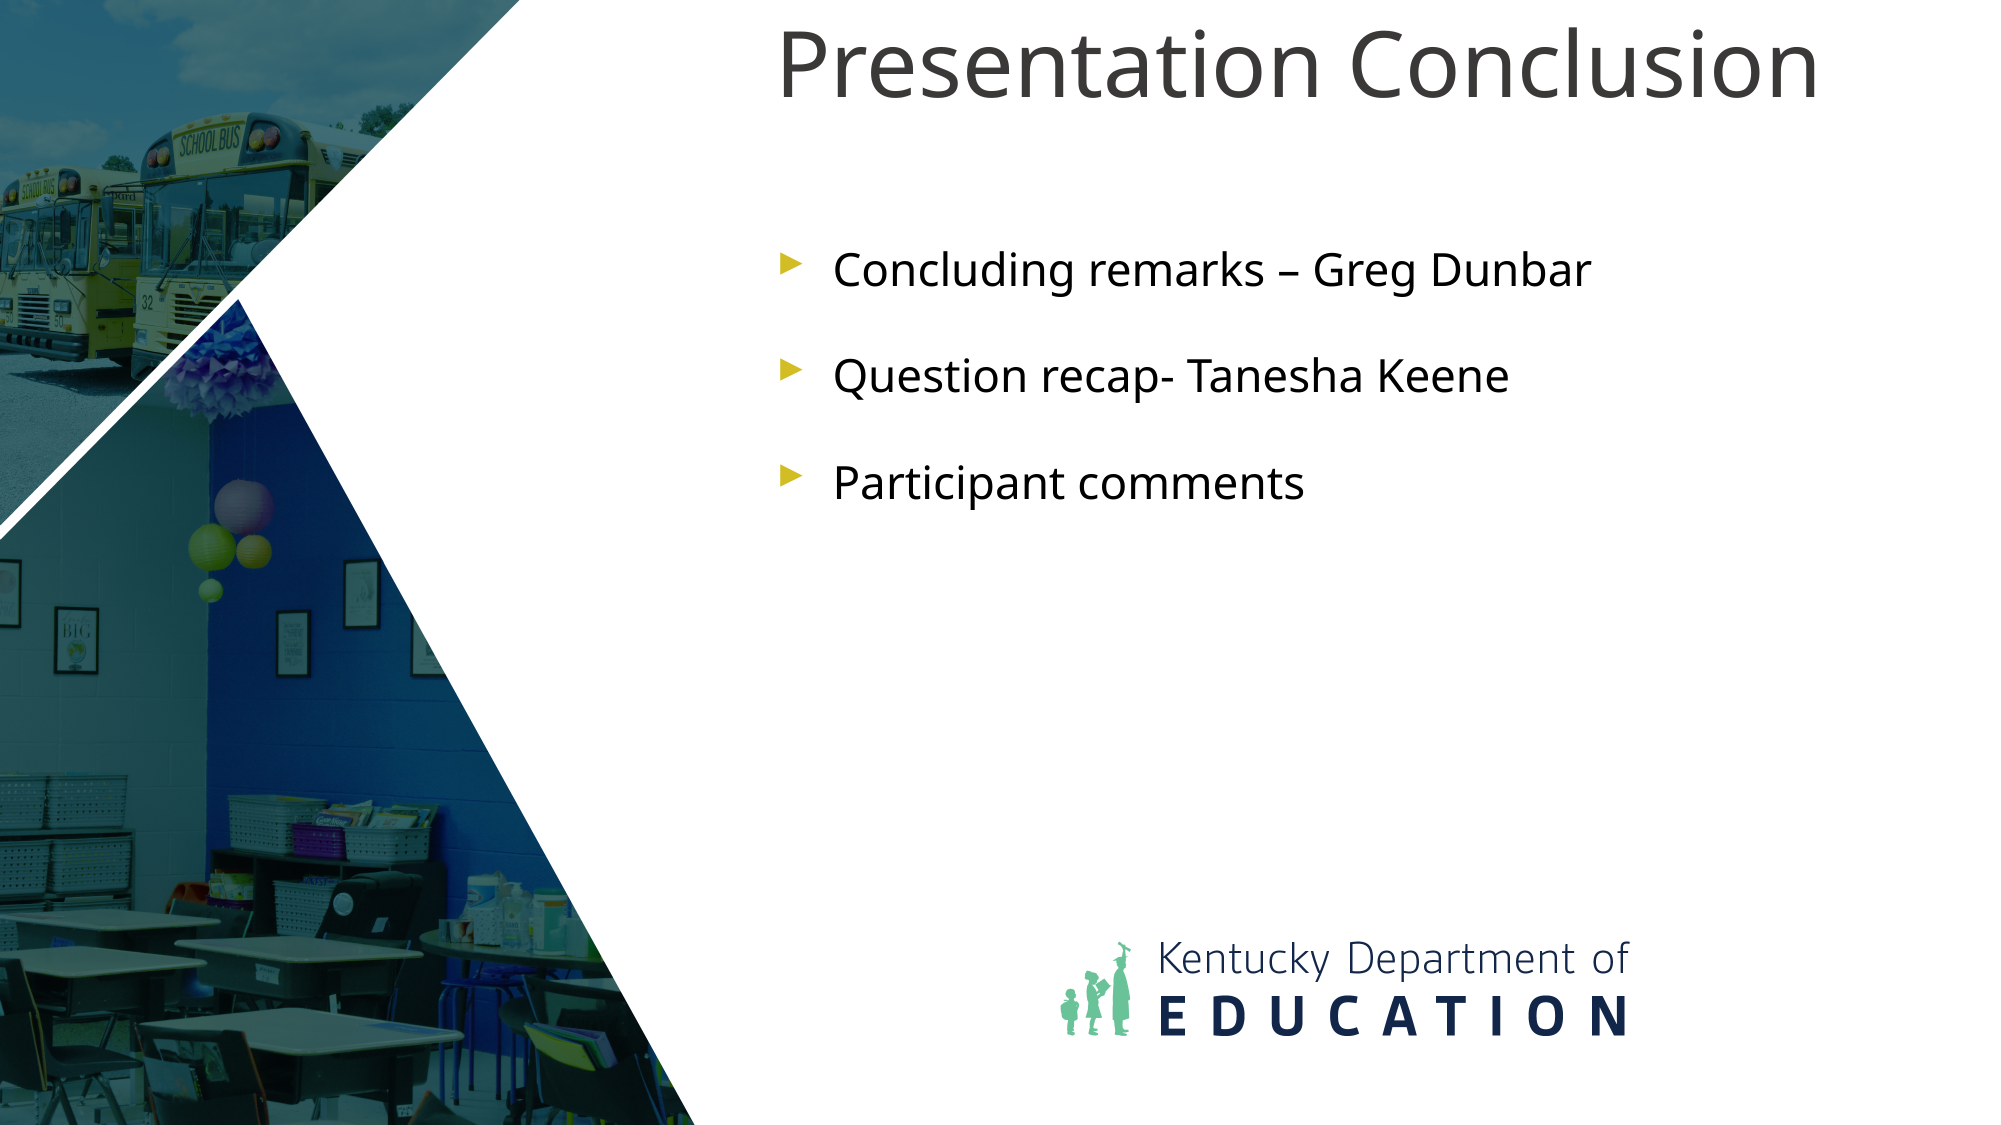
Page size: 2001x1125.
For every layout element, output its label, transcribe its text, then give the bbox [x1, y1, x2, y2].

picture [0, 0, 2001, 1125]
title Presentation Conclusion [601, 3, 1997, 124]
text_box Concluding remarks – Greg Dunbar Question recap- Tanesha Keene Participant comments [761, 228, 1946, 658]
